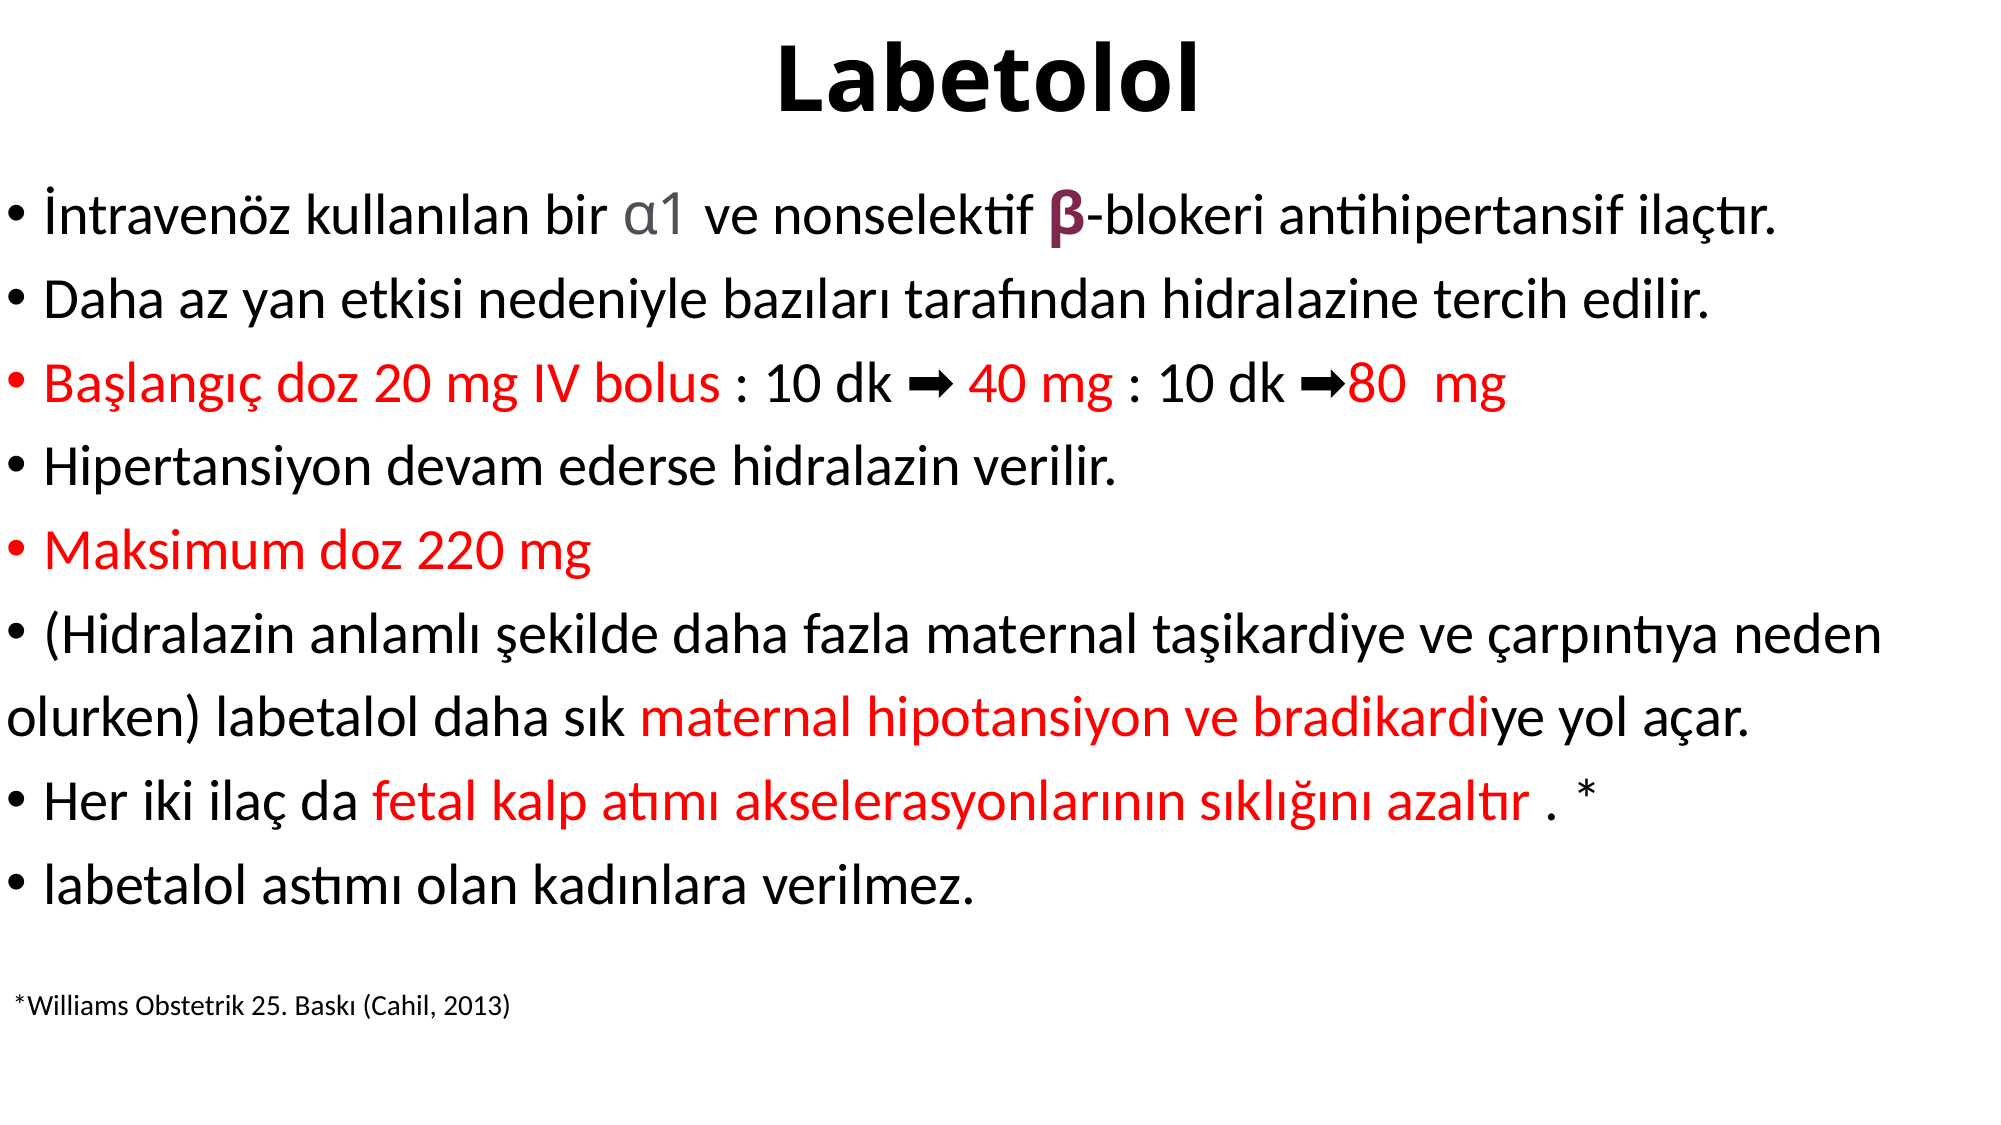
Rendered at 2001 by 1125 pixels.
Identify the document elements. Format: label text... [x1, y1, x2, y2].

list İntravenöz kullanılan bir α1 ve nonselektif β-blokeri antihipertansif ilaçtır. Daha az yan etkisi nedeniyle bazıları tarafından hidralazine tercih edilir. Başlangıç doz 20 mg IV bolus : 10 dk ➡️ 40 mg : 10 dk ➡️80 mg Hipertansiyon devam ederse hidralazin verilir. Maksimum doz 220 mg (Hidralazin anlamlı şekilde daha fazla maternal taşikardiye ve çarpıntıya neden olurken) labetalol daha sık maternal hipotansiyon ve bradikardiye yol açar. Her iki ilaç da fetal kalp atımı akselerasyonlarının sıklığını azaltır . * labetalol astımı olan kadınlara verilmez. *Williams Obstetrik 25. Baskı (Cahil, 2013) [0, 176, 1974, 1125]
title Labetolol [137, 0, 1863, 165]
